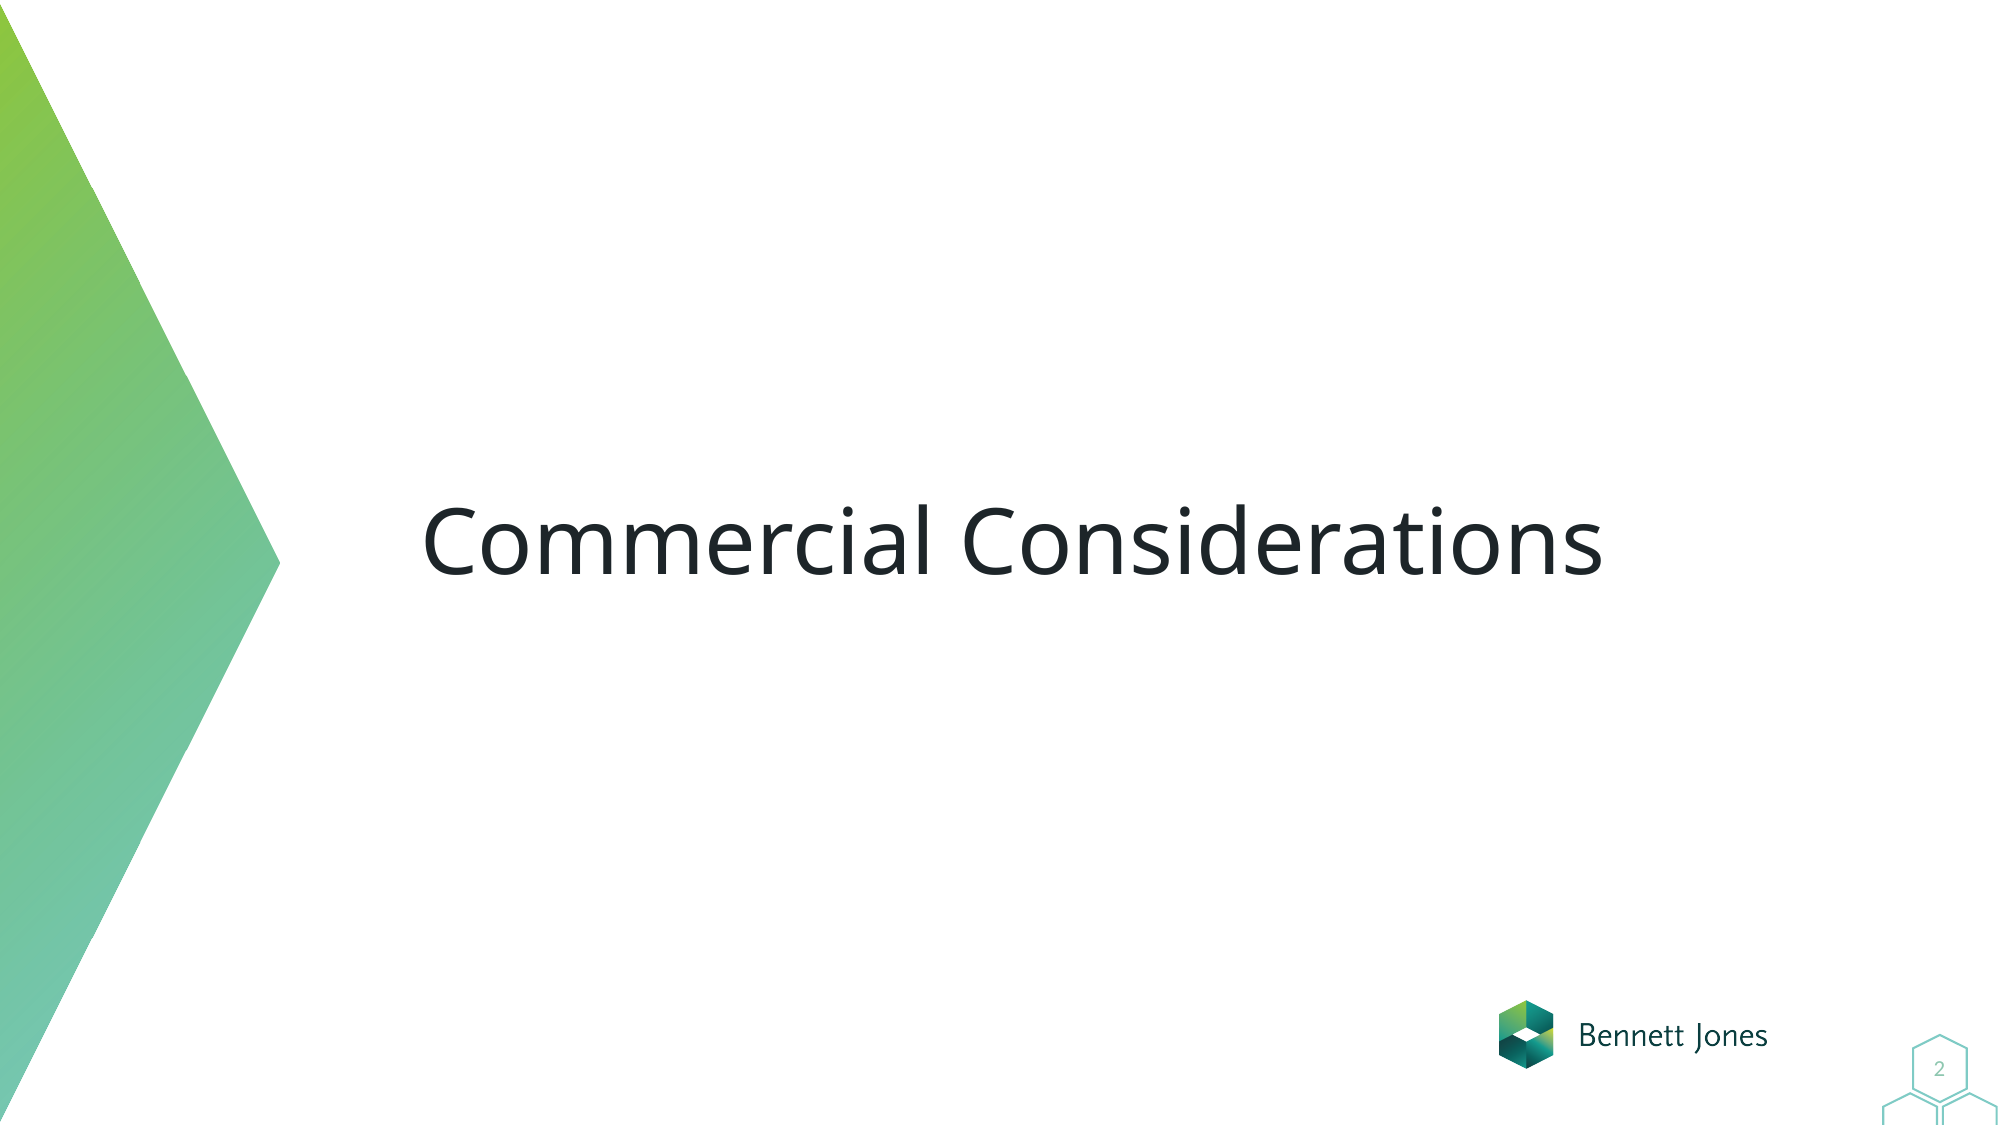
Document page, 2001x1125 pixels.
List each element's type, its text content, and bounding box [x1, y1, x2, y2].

slide_number 2 [1909, 1042, 1970, 1093]
title Commercial Considerations [404, 487, 1638, 603]
picture [1499, 1000, 1767, 1069]
